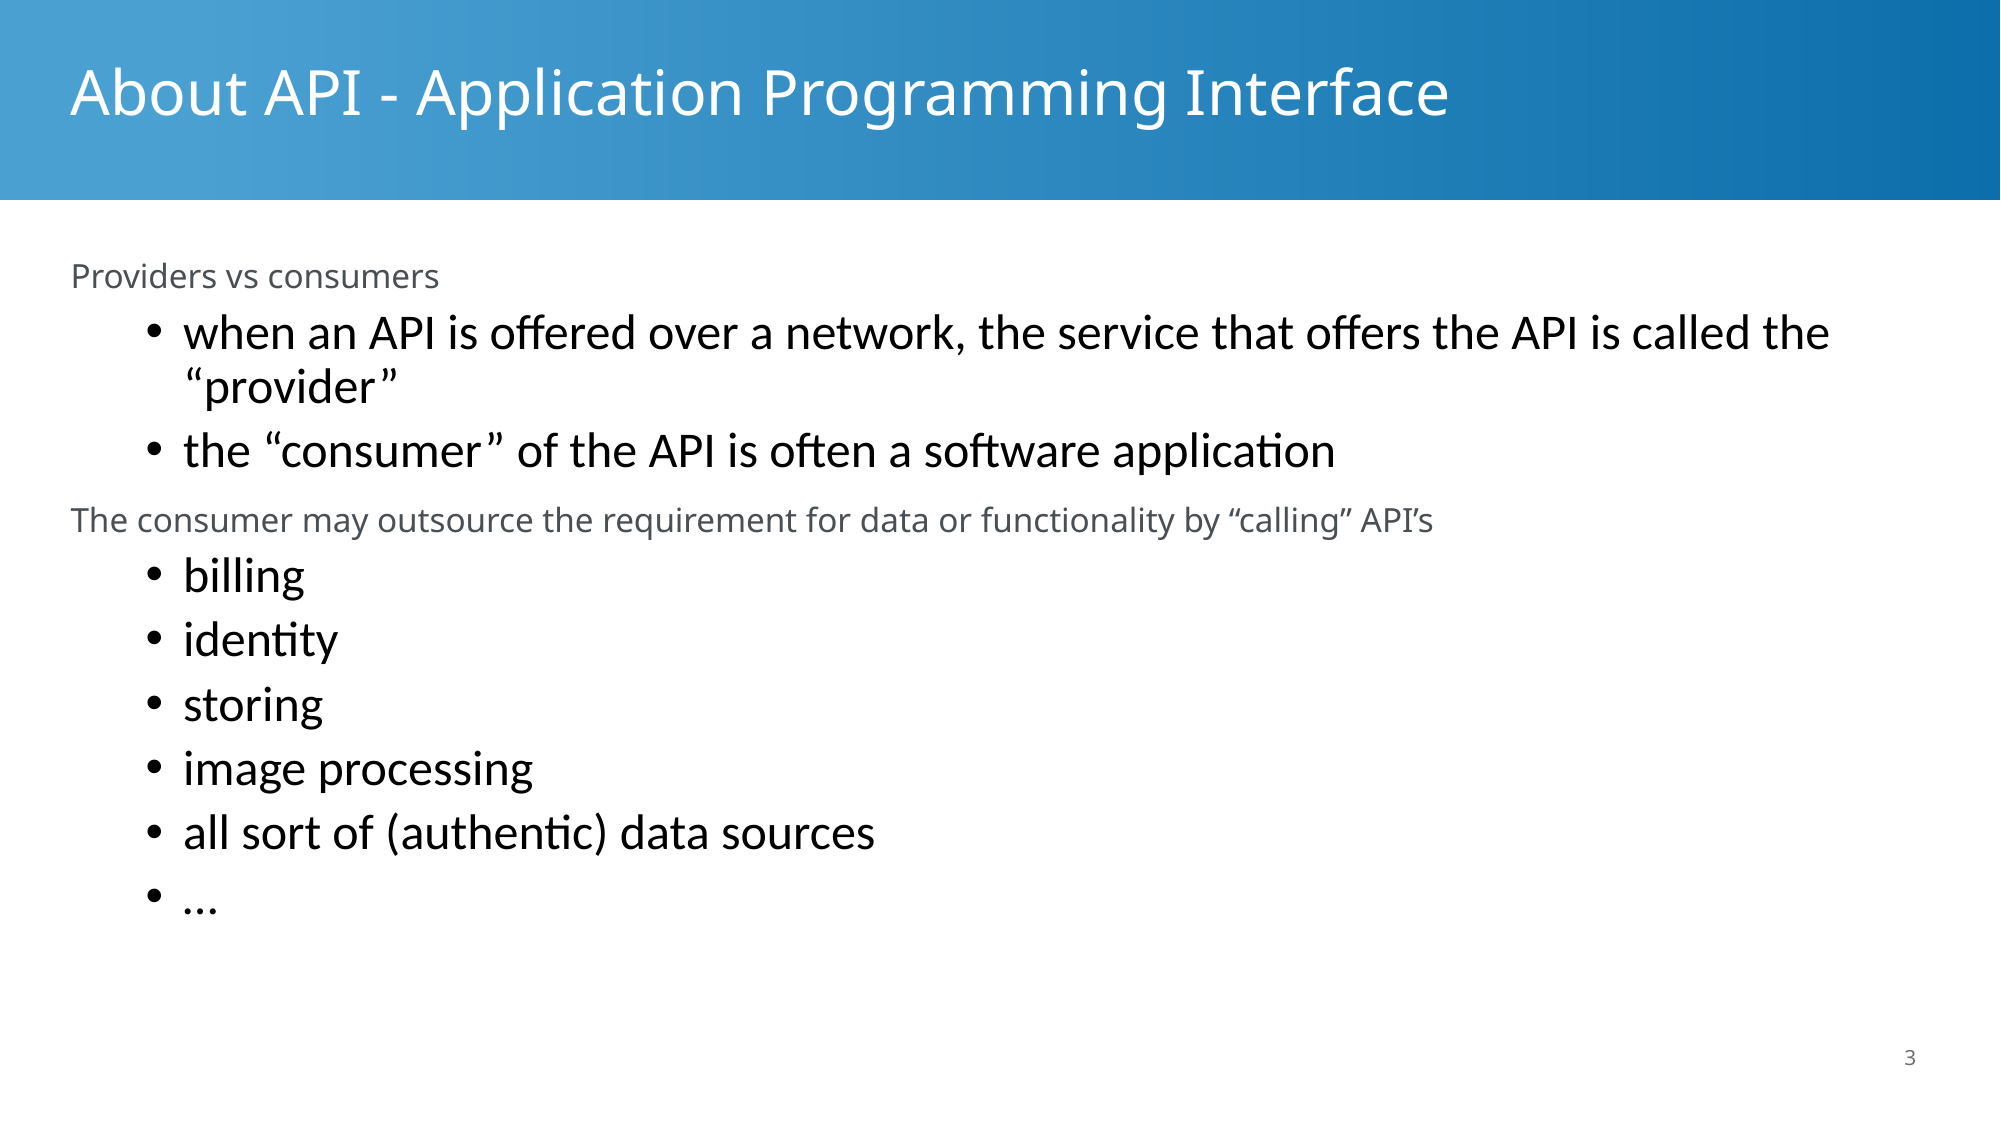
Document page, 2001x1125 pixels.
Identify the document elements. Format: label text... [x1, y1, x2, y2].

list Providers vs consumers when an API is offered over a network, the service that offers the API is called the “provider” the “consumer” of the API is often a software application The consumer may outsource the requirement for data or functionality by “calling” API’s billing identity storing image processing all sort of (authentic) data sources … [55, 248, 1931, 1070]
title About API - Application Programming Interface [55, 2, 1931, 189]
slide_number 3 [1480, 1028, 1931, 1089]
